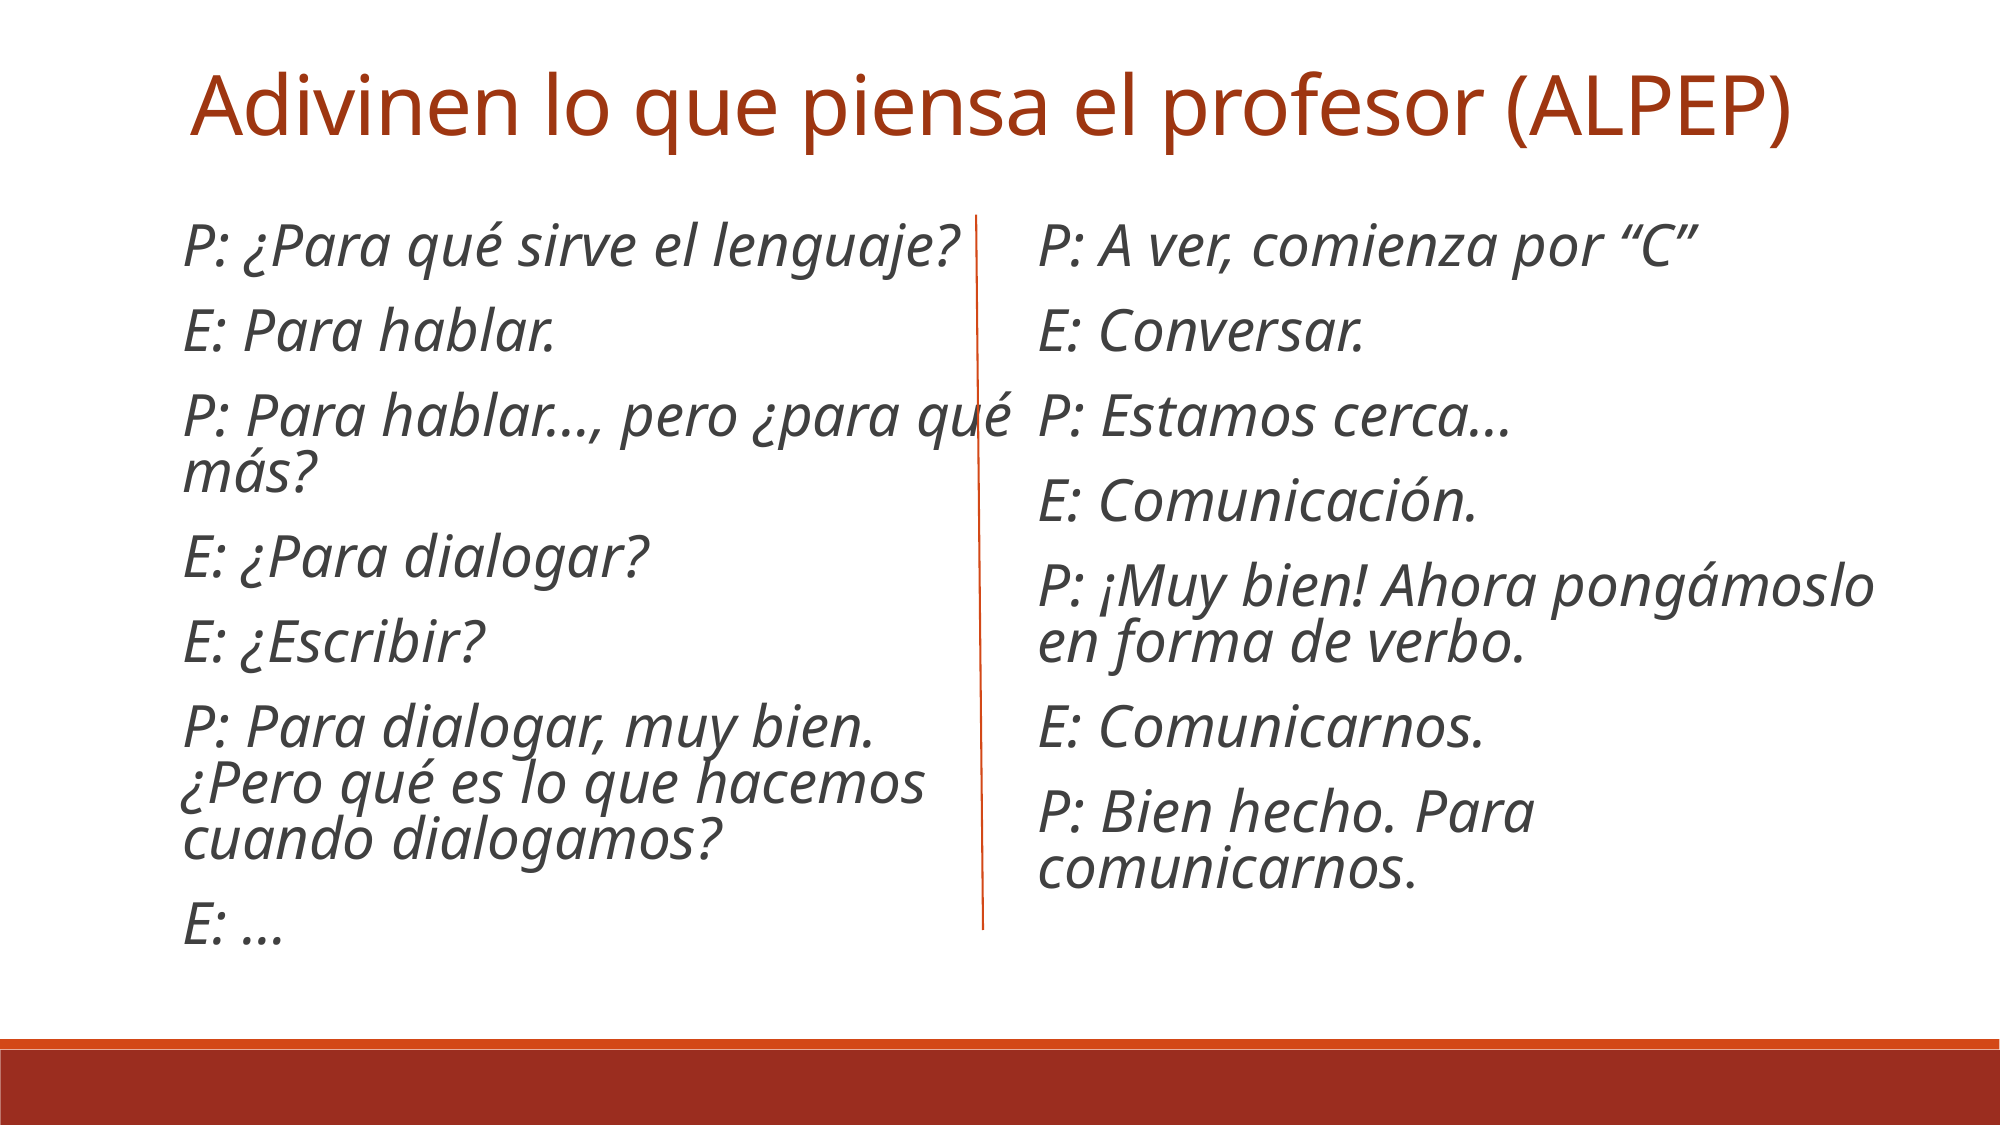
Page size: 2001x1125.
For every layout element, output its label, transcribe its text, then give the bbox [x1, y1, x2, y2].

list P: ¿Para qué sirve el lenguaje? E: Para hablar. P: Para hablar…, pero ¿para qué más? E: ¿Para dialogar? E: ¿Escribir? P: Para dialogar, muy bien. ¿Pero qué es lo que hacemos cuando dialogamos? E: … P: A ver, comienza por “C” E: Conversar. P: Estamos cerca… E: Comunicación. P: ¡Muy bien! Ahora pongámoslo en forma de verbo. E: Comunicarnos. P: Bien hecho. Para comunicarnos. [167, 214, 1879, 985]
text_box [975, 214, 984, 931]
title Adivinen lo que piensa el profesor (ALPEP) [167, 45, 1818, 160]
